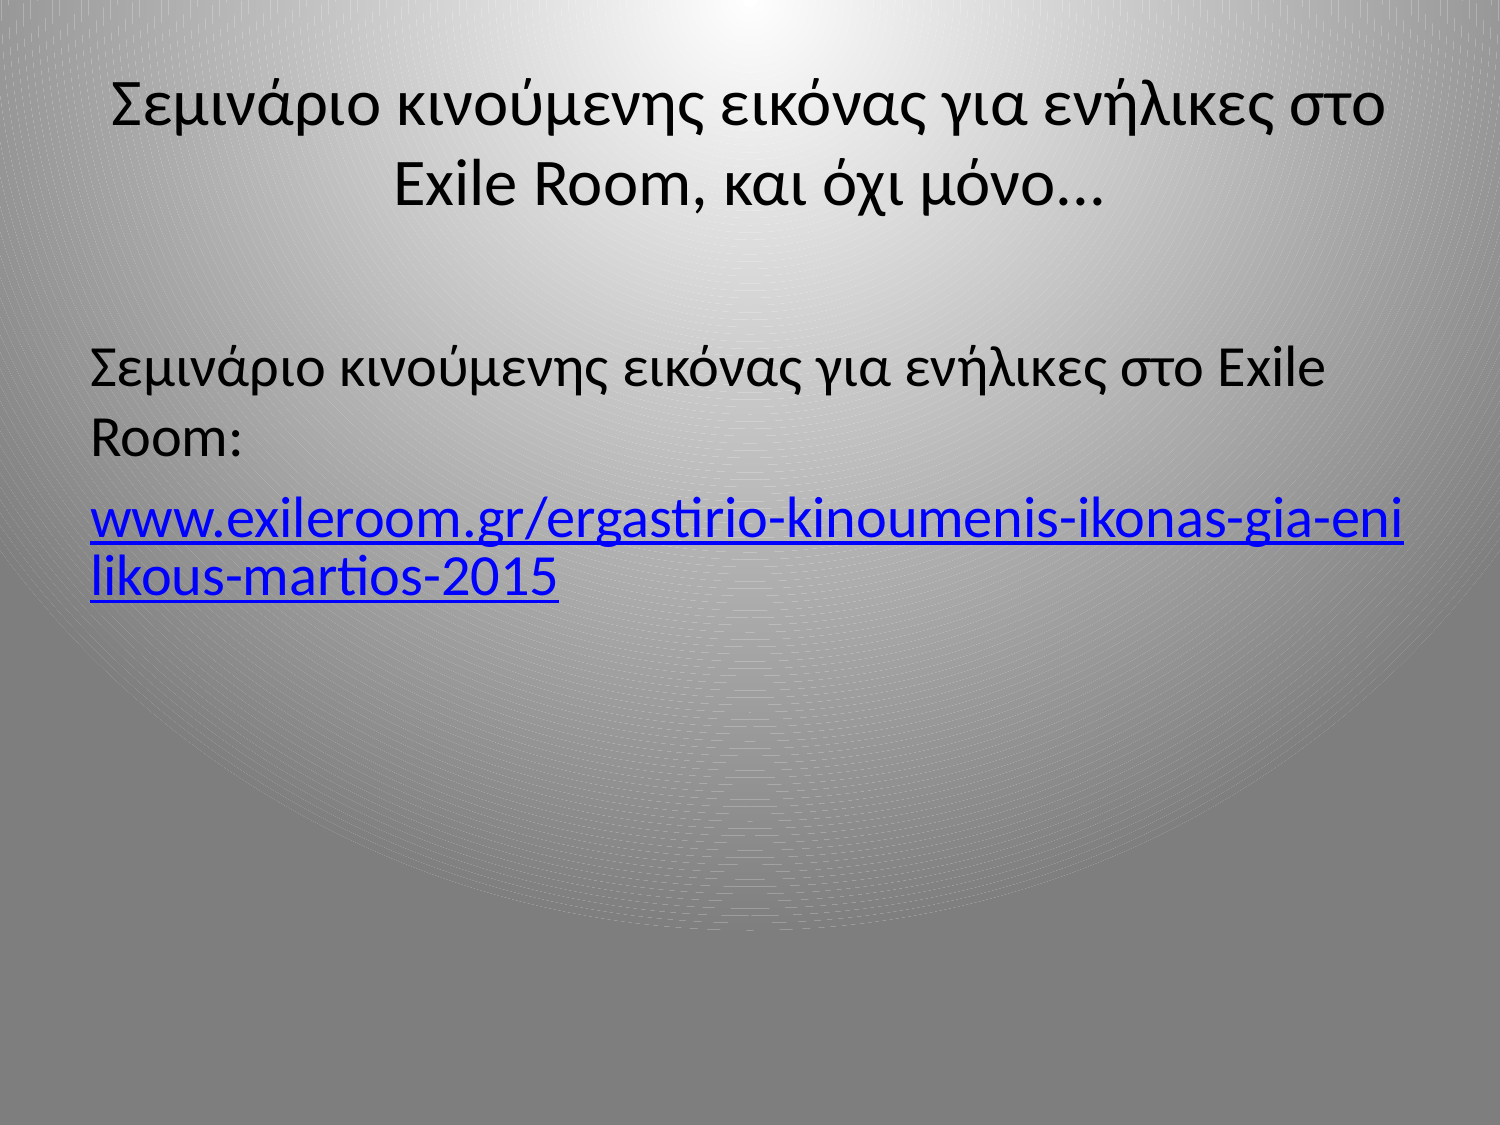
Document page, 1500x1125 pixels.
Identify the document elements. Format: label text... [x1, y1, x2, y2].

list Σεμινάριο κινούμενης εικόνας για ενήλικες στο Exile Room: www.exileroom.gr/ergastirio-kinoumenis-ikonas-gia-enilikous-martios-2015 [75, 320, 1425, 1063]
title Σεμινάριο κινούμενης εικόνας για ενήλικες στο Exile Room, και όχι μόνο... [75, 45, 1425, 233]
